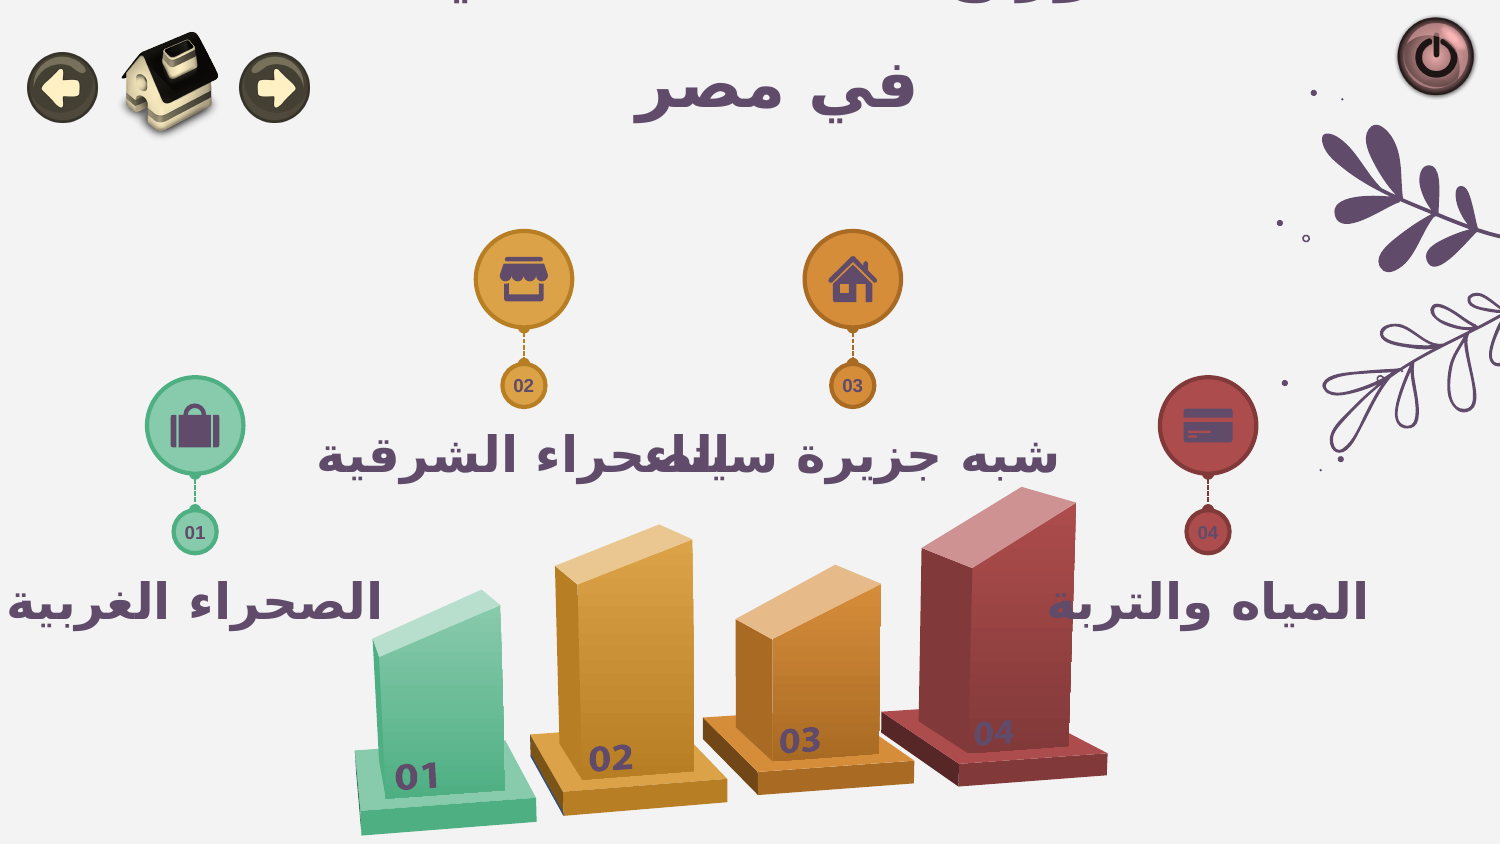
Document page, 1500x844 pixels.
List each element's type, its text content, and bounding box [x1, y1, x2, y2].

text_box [880, 486, 1108, 787]
picture [26, 51, 98, 123]
picture [112, 31, 225, 144]
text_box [1328, 376, 1500, 432]
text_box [373, 230, 675, 492]
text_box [529, 524, 728, 817]
title توزيع النبات الطبيعي في مصر [422, 32, 1135, 122]
picture [239, 51, 310, 123]
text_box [1090, 376, 1326, 638]
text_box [1157, 206, 1500, 368]
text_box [1221, 168, 1500, 205]
picture [1391, 12, 1480, 101]
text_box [699, 230, 1006, 492]
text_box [354, 589, 537, 836]
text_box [53, 376, 338, 638]
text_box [733, 564, 915, 796]
